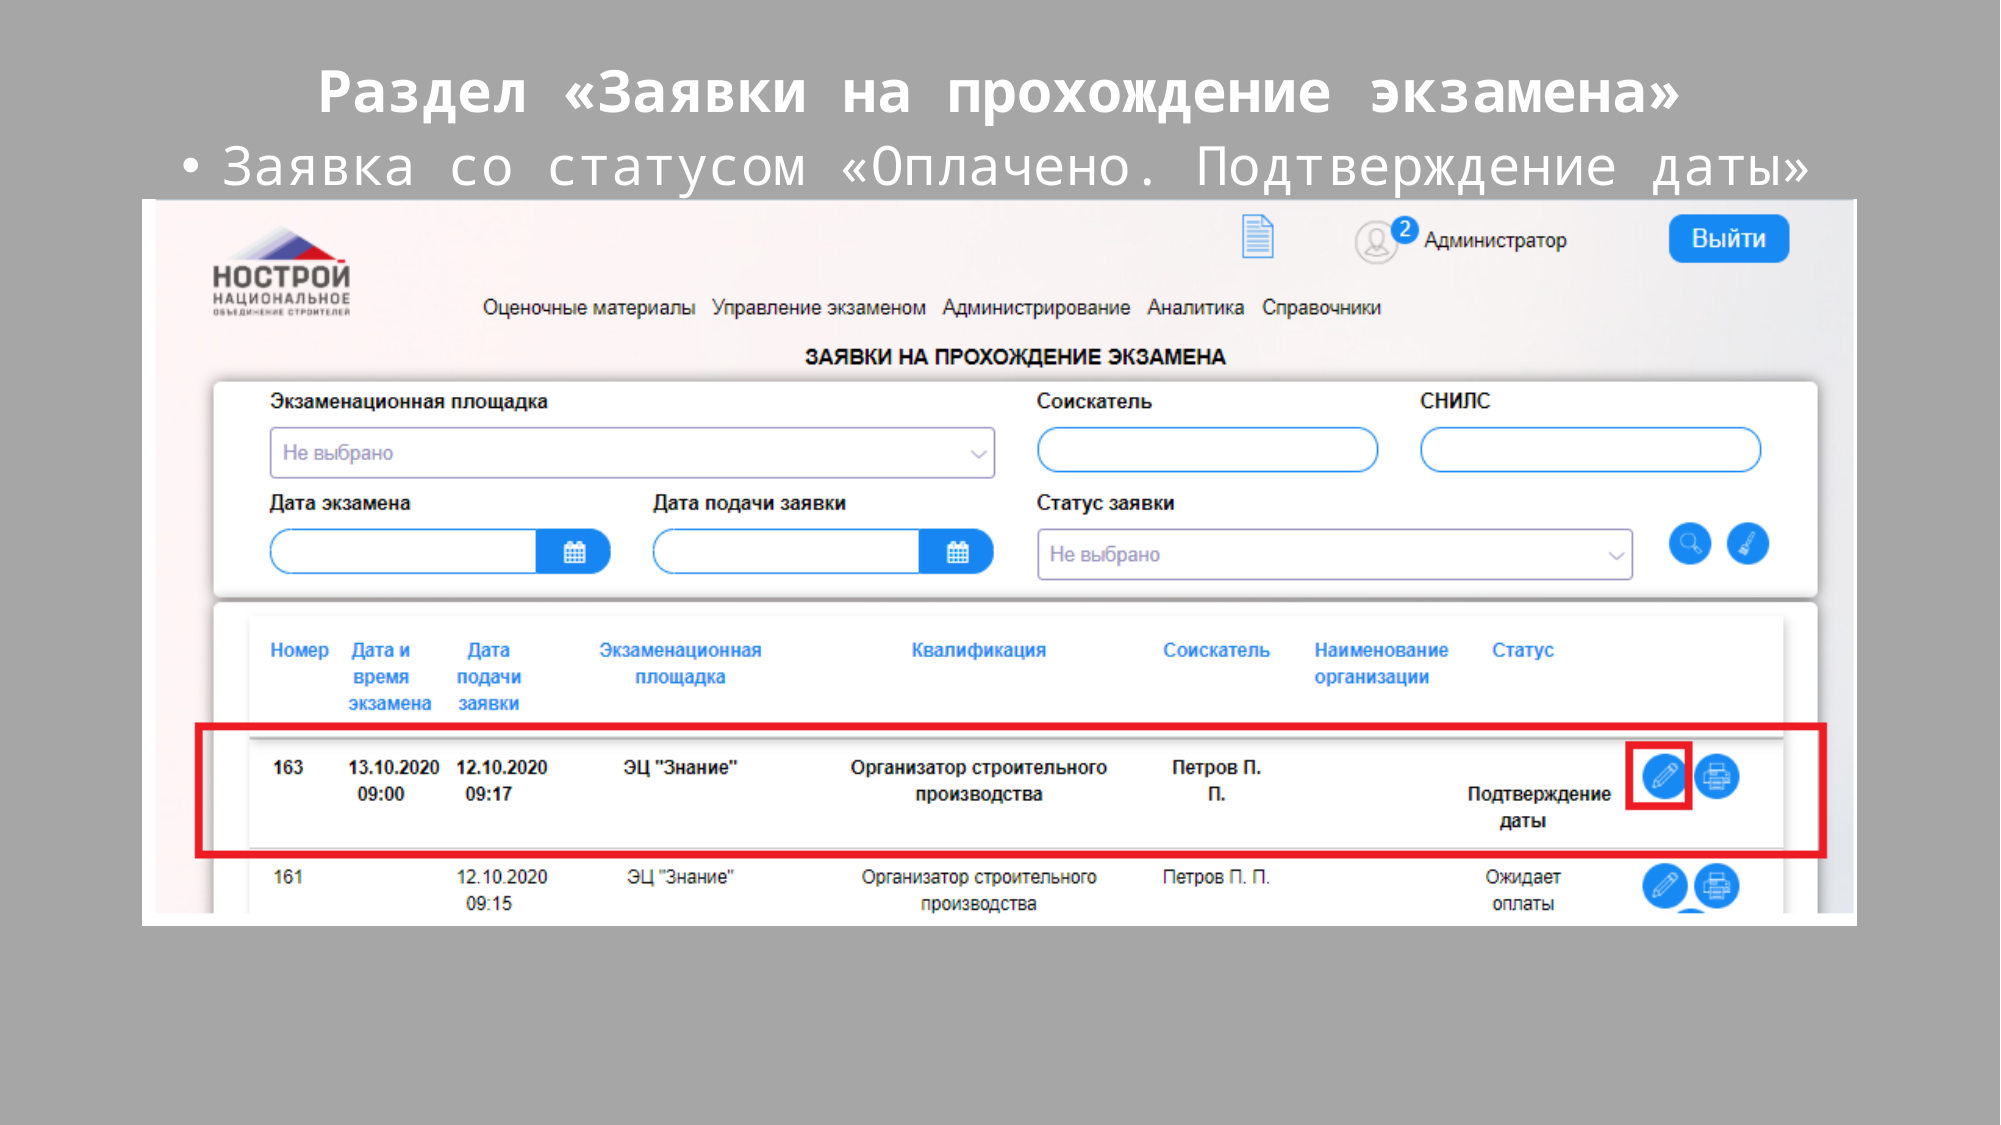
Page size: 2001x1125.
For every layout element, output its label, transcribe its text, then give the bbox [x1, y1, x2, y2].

title Раздел «Заявки на прохождение экзамена» [137, 59, 1863, 127]
picture [142, 199, 1858, 926]
list Заявка со статусом «Оплачено. Подтверждение даты» [137, 130, 1863, 206]
